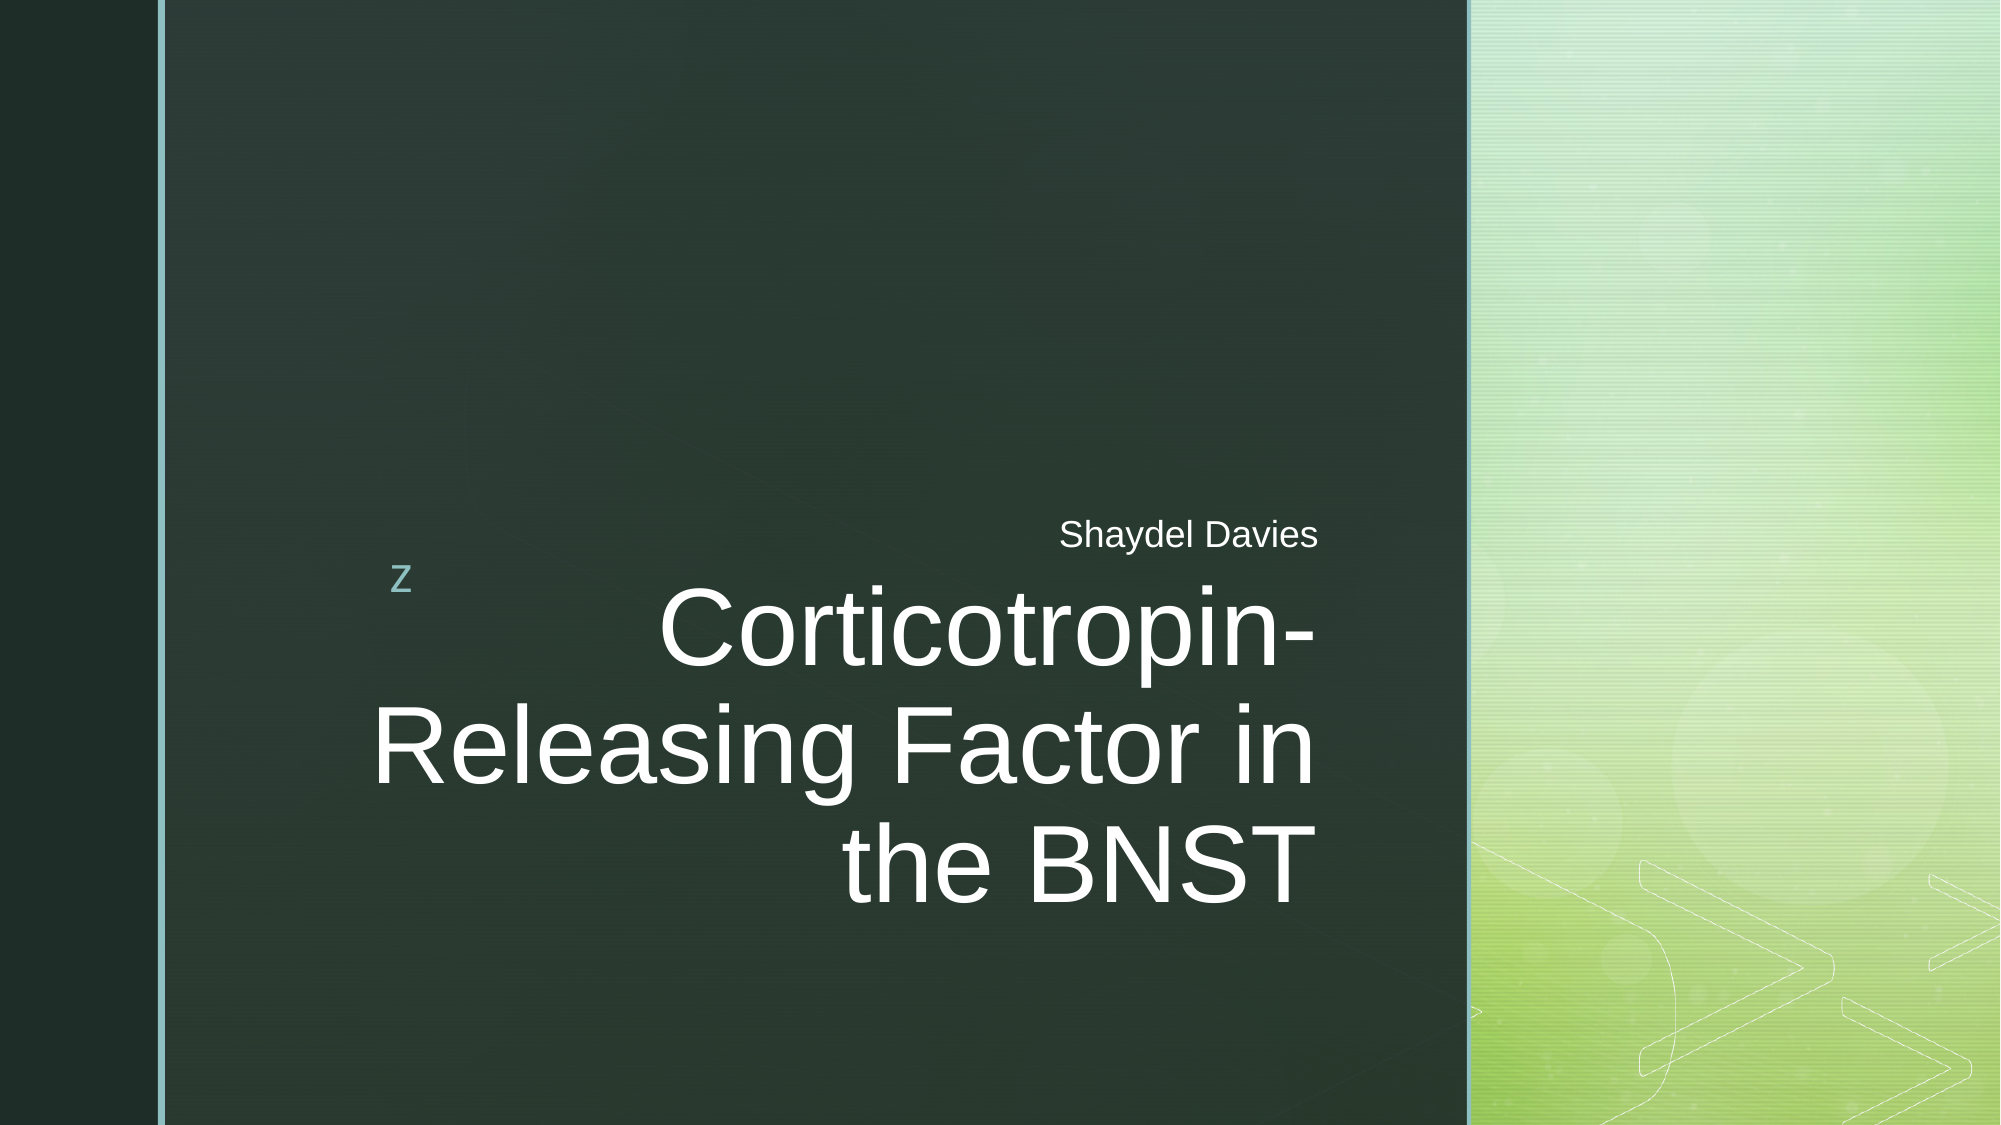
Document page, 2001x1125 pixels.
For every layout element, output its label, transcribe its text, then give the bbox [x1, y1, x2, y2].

picture [1472, 0, 2001, 1125]
subtitle Shaydel Davies [454, 372, 1334, 563]
title Corticotropin-Releasing Factor in the BNST [183, 562, 1334, 935]
